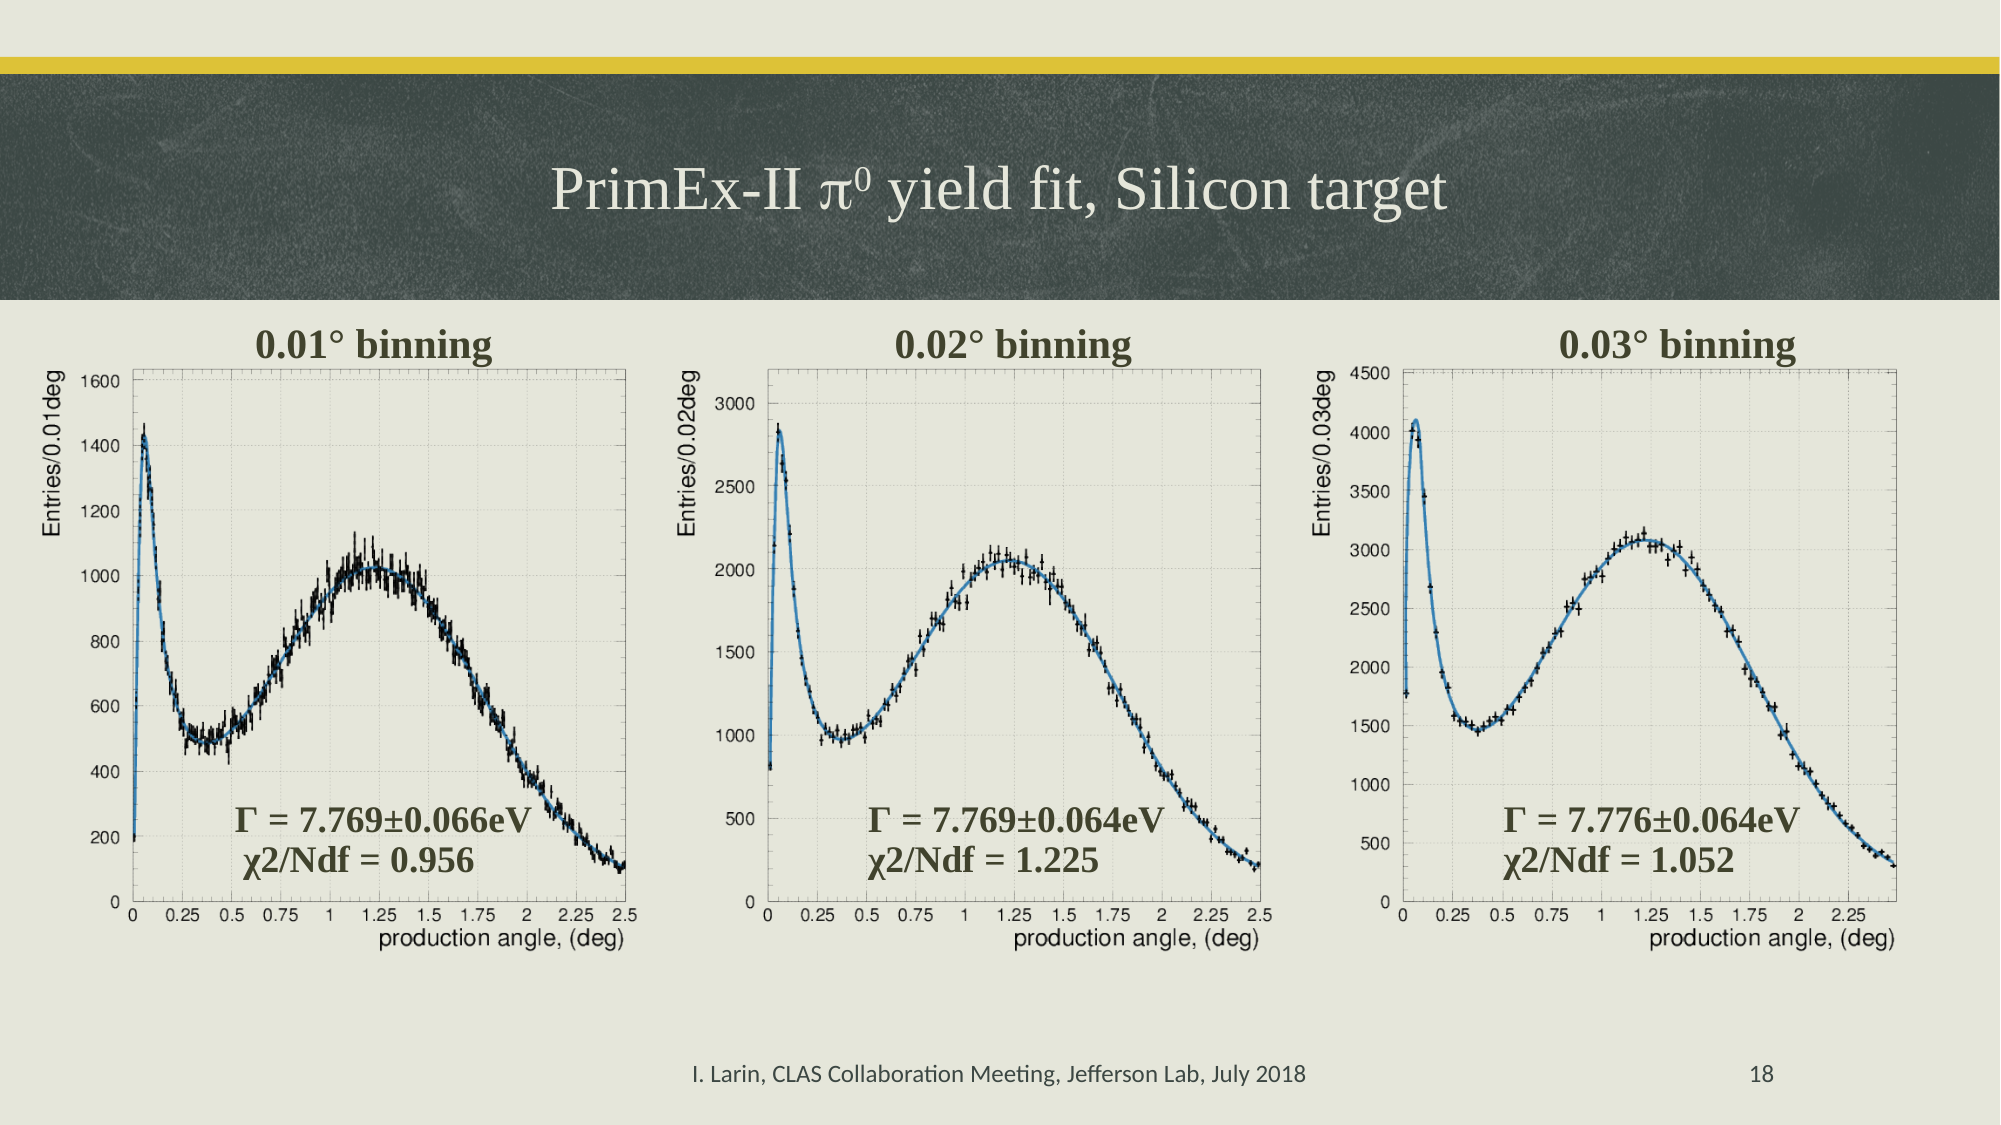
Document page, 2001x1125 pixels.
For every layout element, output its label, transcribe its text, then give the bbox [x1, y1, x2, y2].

picture [662, 303, 1963, 968]
picture [0, 74, 2000, 300]
title PrimEx-II 0 yield fit, Silicon target [210, 76, 1790, 300]
slide_number 18 [1466, 1042, 1790, 1103]
footer I. Larin, CLAS Collaboration Meeting, Jefferson Lab, July 2018 [533, 1042, 1466, 1103]
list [27, 303, 662, 968]
